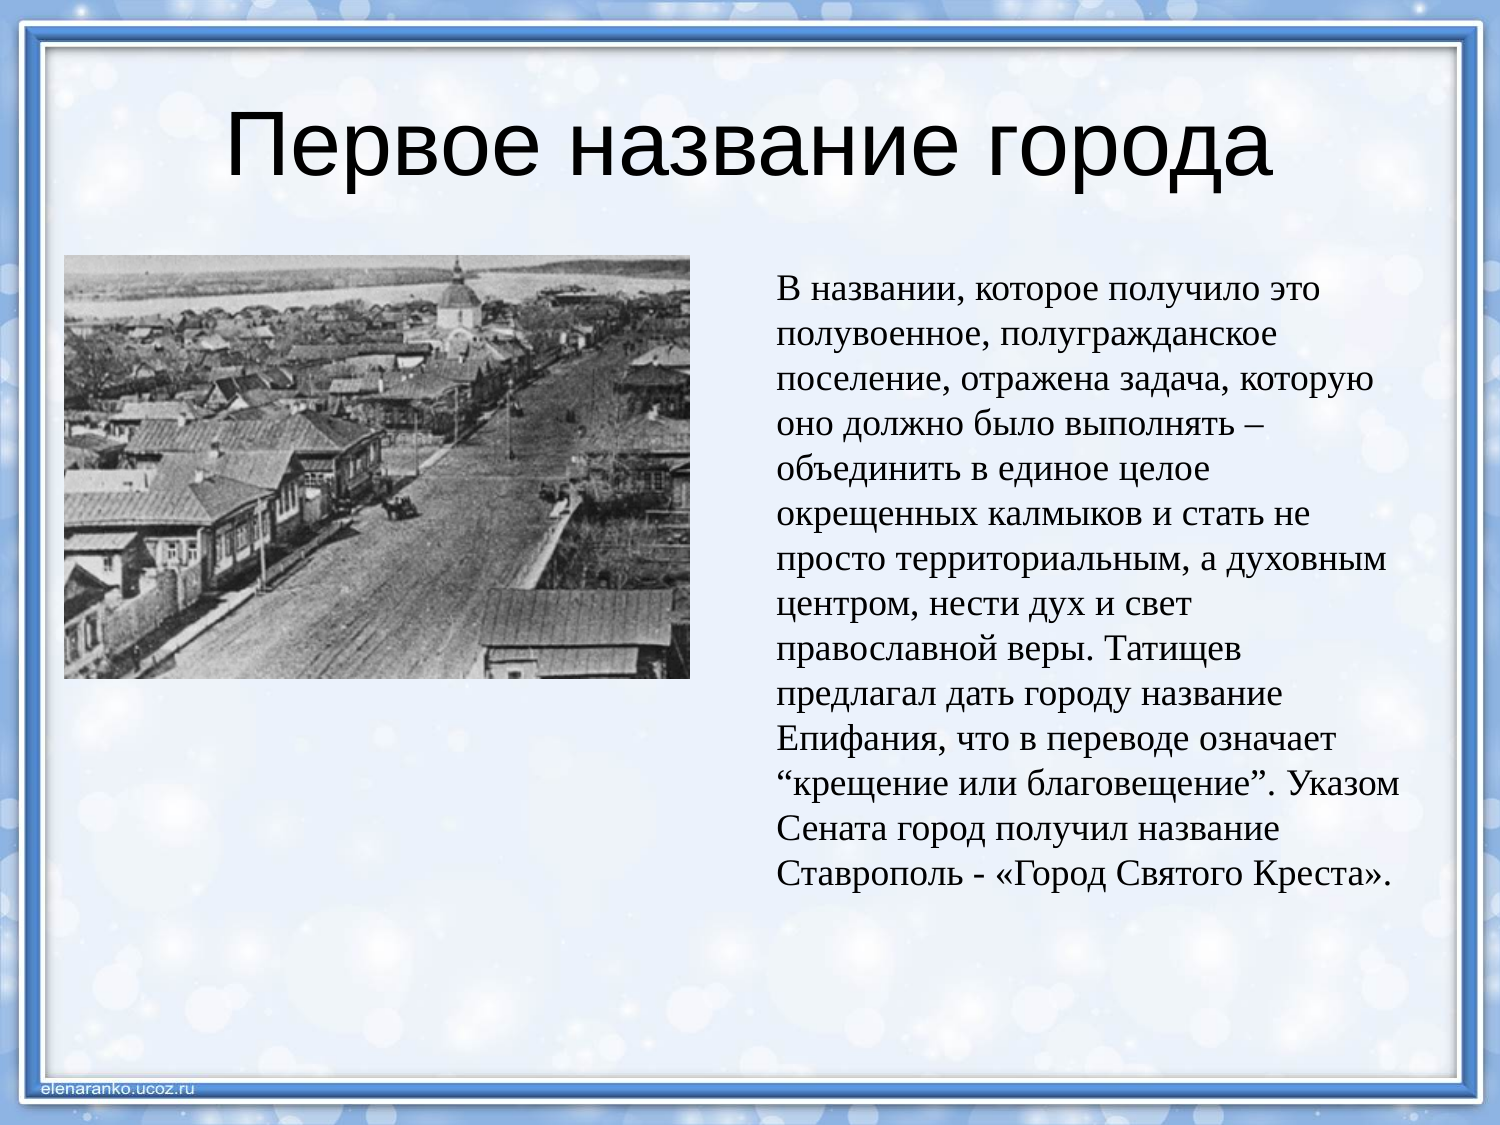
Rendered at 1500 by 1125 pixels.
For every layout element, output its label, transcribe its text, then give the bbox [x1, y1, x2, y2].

picture [0, 0, 1500, 1125]
title Первое название города [75, 45, 1425, 233]
text_box В названии, которое получило это полувоенное, полугражданское поселение, отражена задача, которую оно должно было выполнять – объединить в единое целое окрещенных калмыков и стать не просто территориальным, а духовным центром, нести дух и свет православной веры. Татищев предлагал дать городу название Епифания, что в переводе означает “крещение или благовещение”. Указом Сената город получил название Ставрополь - «Город Святого Креста». [761, 255, 1418, 991]
